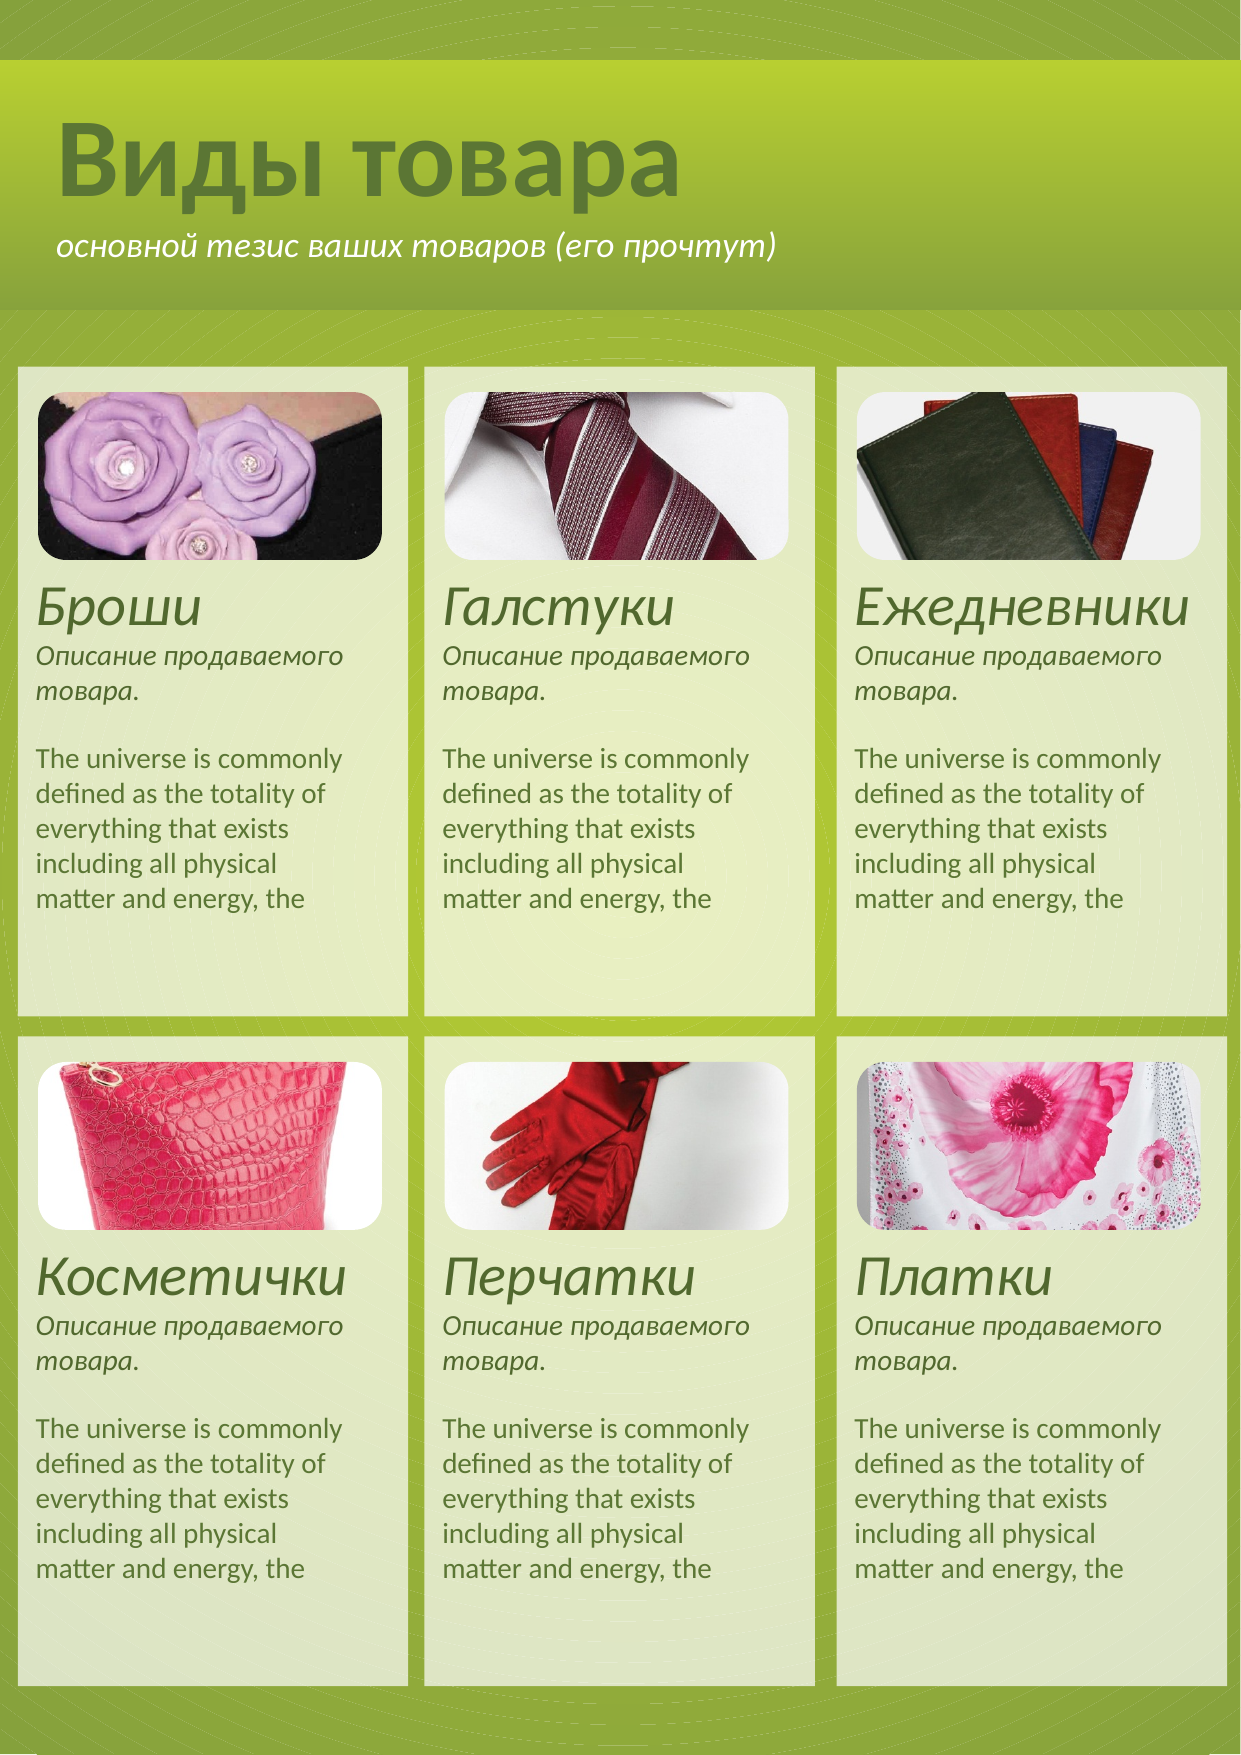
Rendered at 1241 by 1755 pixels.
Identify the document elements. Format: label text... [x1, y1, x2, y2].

text_box The universe is commonly defined as the totality of everything that exists including all physical matter and energy, the [427, 1402, 783, 1592]
text_box [16, 1034, 410, 1688]
text_box Косметички [20, 1230, 411, 1298]
text_box Перчатки [427, 1230, 818, 1298]
picture [856, 1061, 1201, 1231]
text_box Описание продаваемого товара. [20, 1298, 411, 1384]
picture [37, 1061, 383, 1231]
text_box The universe is commonly defined as the totality of everything that exists including all physical matter and energy, the [20, 1402, 376, 1592]
picture [444, 391, 789, 561]
text_box Галстуки [427, 560, 818, 628]
text_box Ежедневники [839, 560, 1230, 628]
text_box [422, 1034, 817, 1688]
text_box Описание продаваемого товара. [839, 1298, 1230, 1384]
text_box [834, 1034, 1229, 1688]
text_box [834, 364, 1229, 1018]
text_box [422, 364, 817, 1018]
text_box The universe is commonly defined as the totality of everything that exists including all physical matter and energy, the [20, 732, 376, 922]
text_box основной тезис ваших товаров (его прочтут) [41, 214, 1118, 272]
text_box Описание продаваемого товара. [839, 628, 1230, 714]
text_box The universe is commonly defined as the totality of everything that exists including all physical matter and energy, the [839, 1402, 1195, 1592]
text_box [0, 59, 1241, 312]
text_box Описание продаваемого товара. [20, 628, 411, 714]
text_box Описание продаваемого товара. [427, 628, 818, 714]
text_box [0, 0, 1241, 59]
text_box Описание продаваемого товара. [427, 1298, 818, 1384]
text_box Платки [839, 1230, 1230, 1298]
picture [444, 1061, 789, 1231]
text_box Броши [20, 560, 411, 628]
picture [37, 391, 383, 561]
text_box [16, 364, 410, 1018]
text_box [0, 312, 1241, 1755]
text_box The universe is commonly defined as the totality of everything that exists including all physical matter and energy, the [427, 732, 783, 922]
picture [856, 391, 1201, 561]
text_box The universe is commonly defined as the totality of everything that exists including all physical matter and energy, the [839, 732, 1195, 922]
text_box Виды товара [41, 76, 1101, 214]
